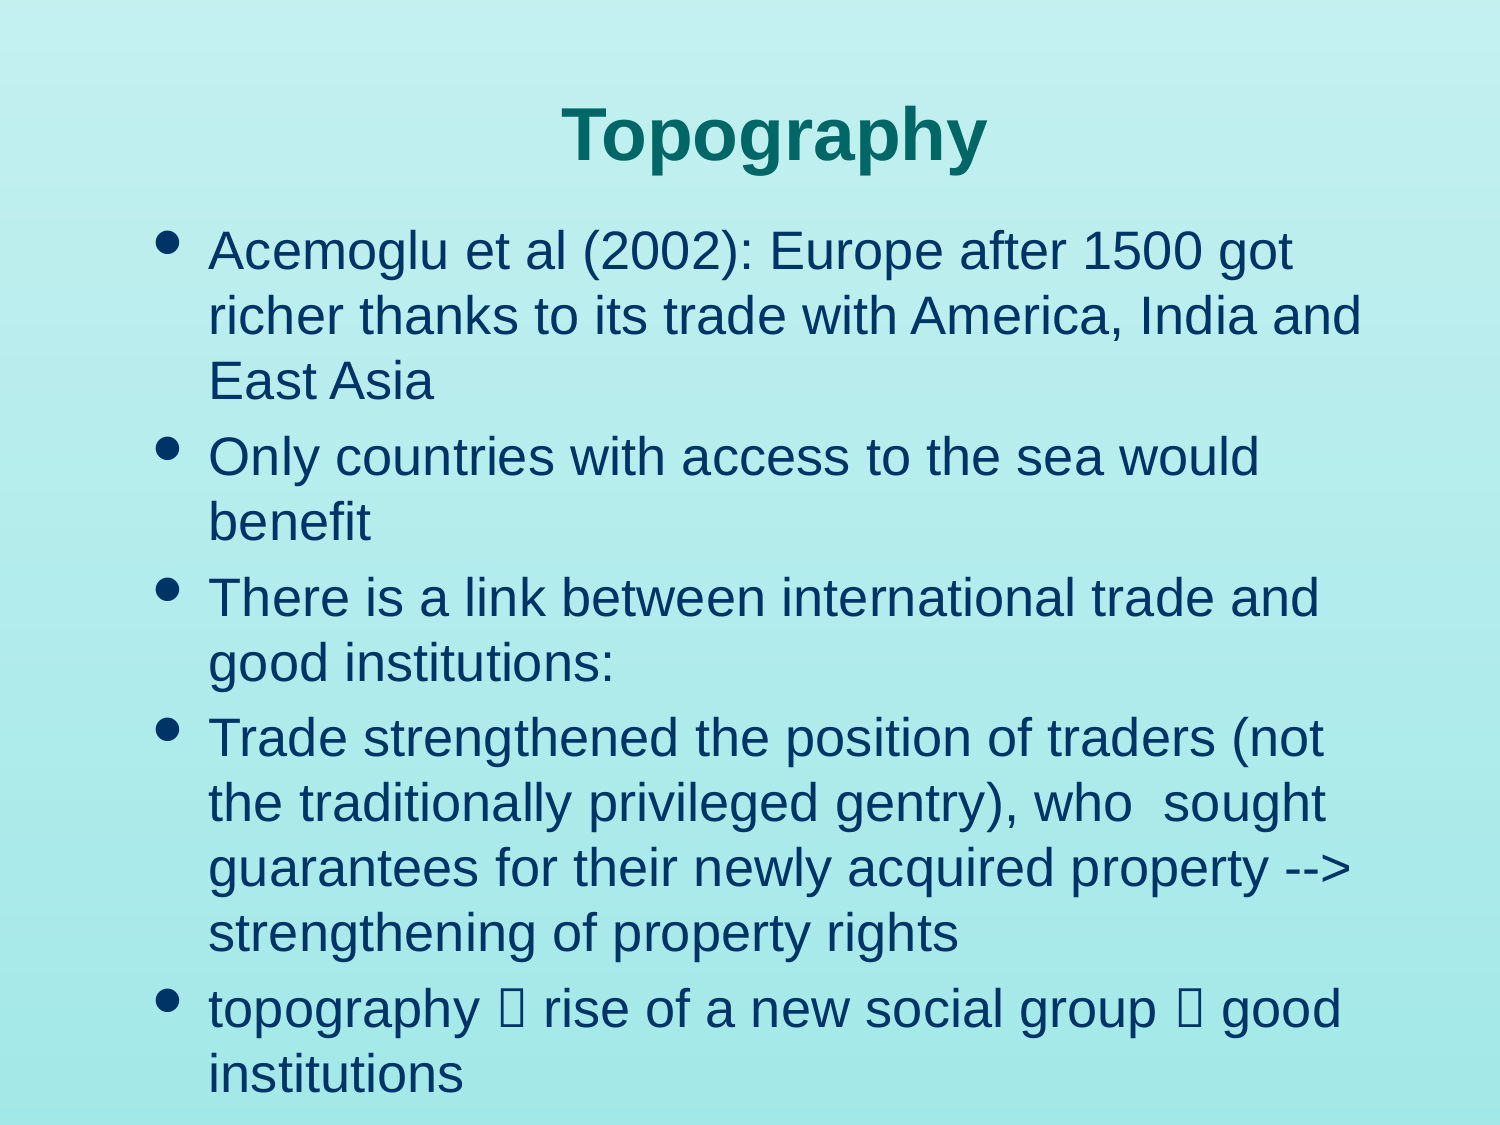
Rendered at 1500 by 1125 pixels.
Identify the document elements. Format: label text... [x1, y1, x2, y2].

list Acemoglu et al (2002): Europe after 1500 got richer thanks to its trade with America, India and East Asia Only countries with access to the sea would benefit There is a link between international trade and good institutions: Trade strengthened the position of traders (not the traditionally privileged gentry), who sought guarantees for their newly acquired property --> strengthening of property rights topography  rise of a new social group  good institutions [137, 208, 1400, 1125]
title Topography [125, 42, 1425, 185]
